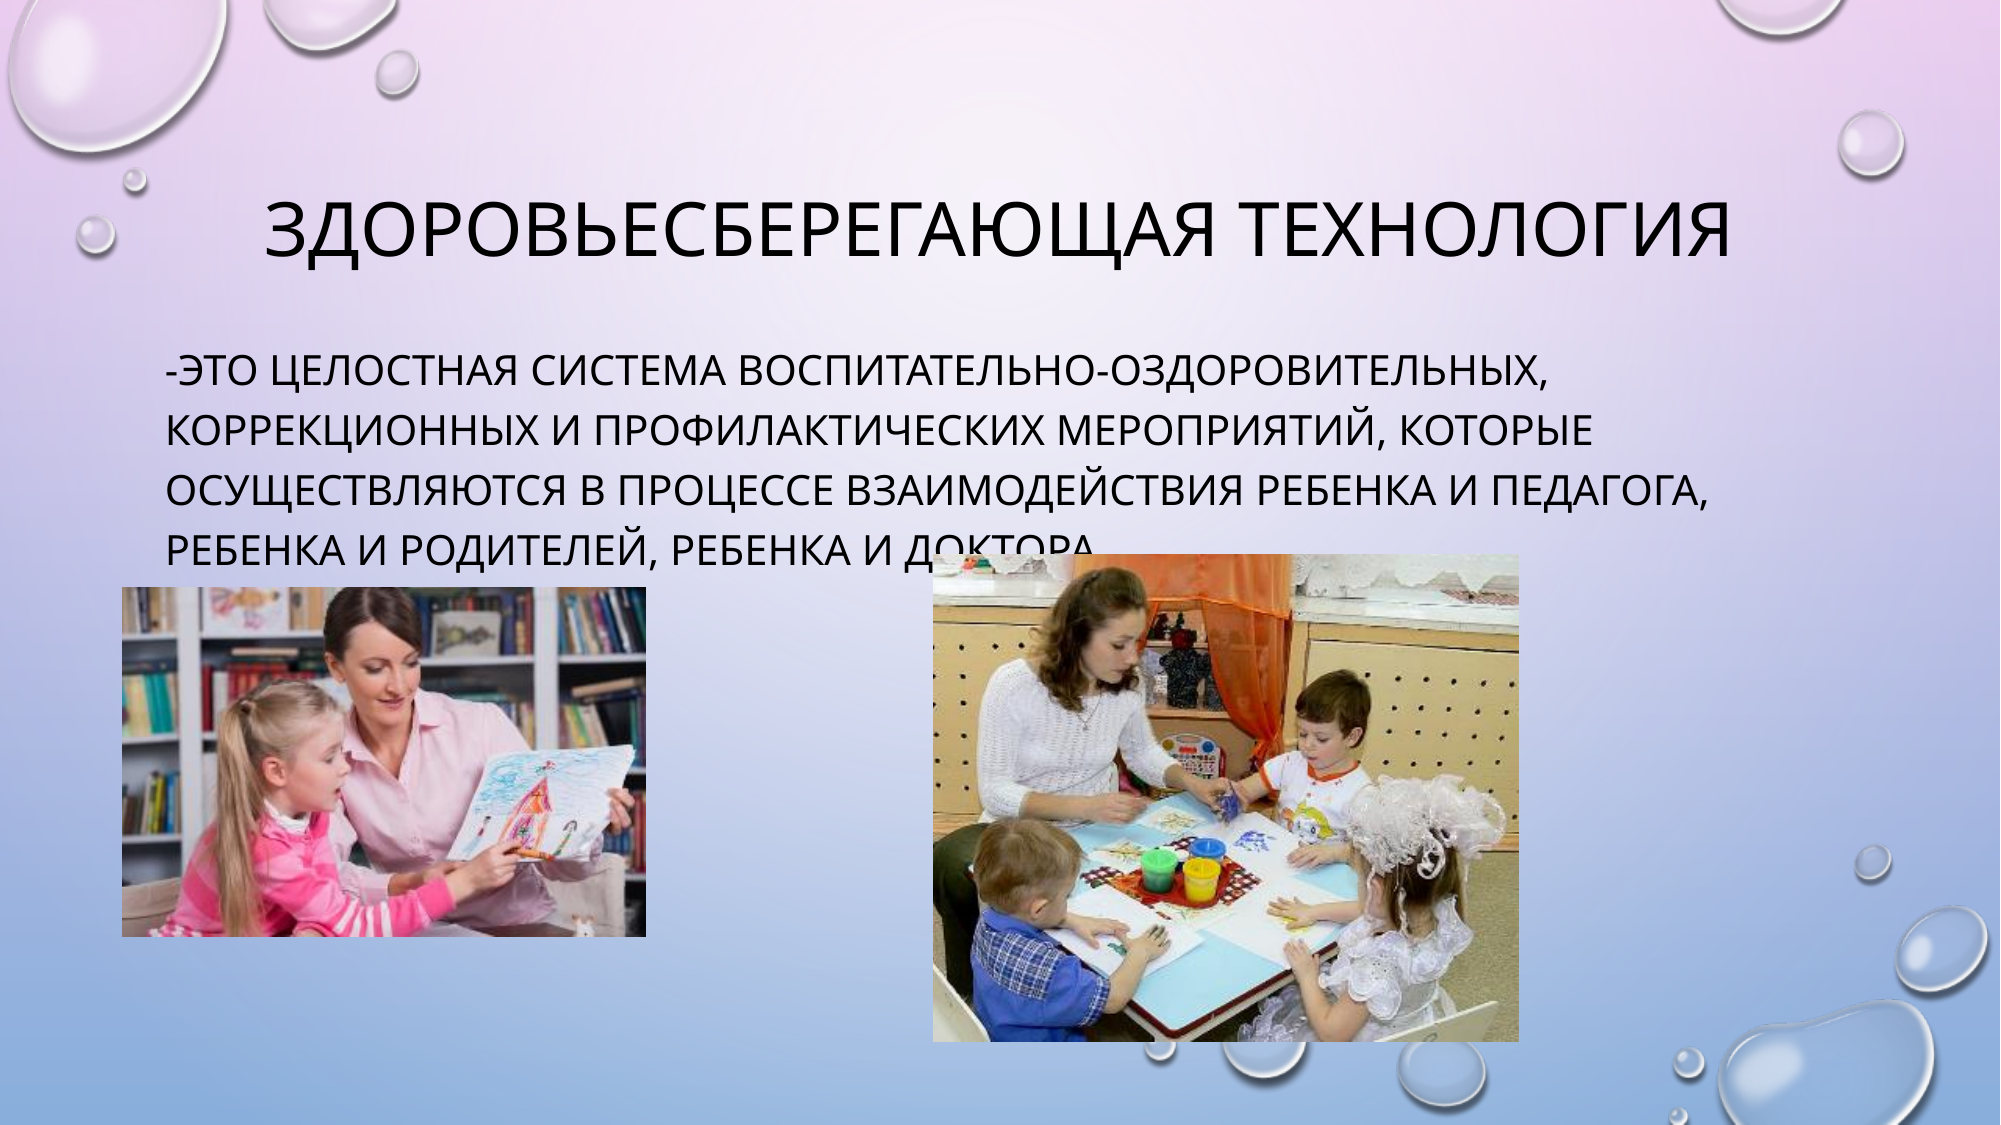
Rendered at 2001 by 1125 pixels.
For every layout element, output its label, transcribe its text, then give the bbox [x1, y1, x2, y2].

picture [0, 0, 2000, 1125]
list -Это целостная система воспитательно-оздоровительных, коррекционных и профилактических мероприятий, которые осуществляются в процессе взаимодействия ребенка и педагога, ребенка и родителей, ребенка и доктора. [149, 325, 1850, 888]
title Здоровьесберегающая технология [149, 101, 1851, 364]
